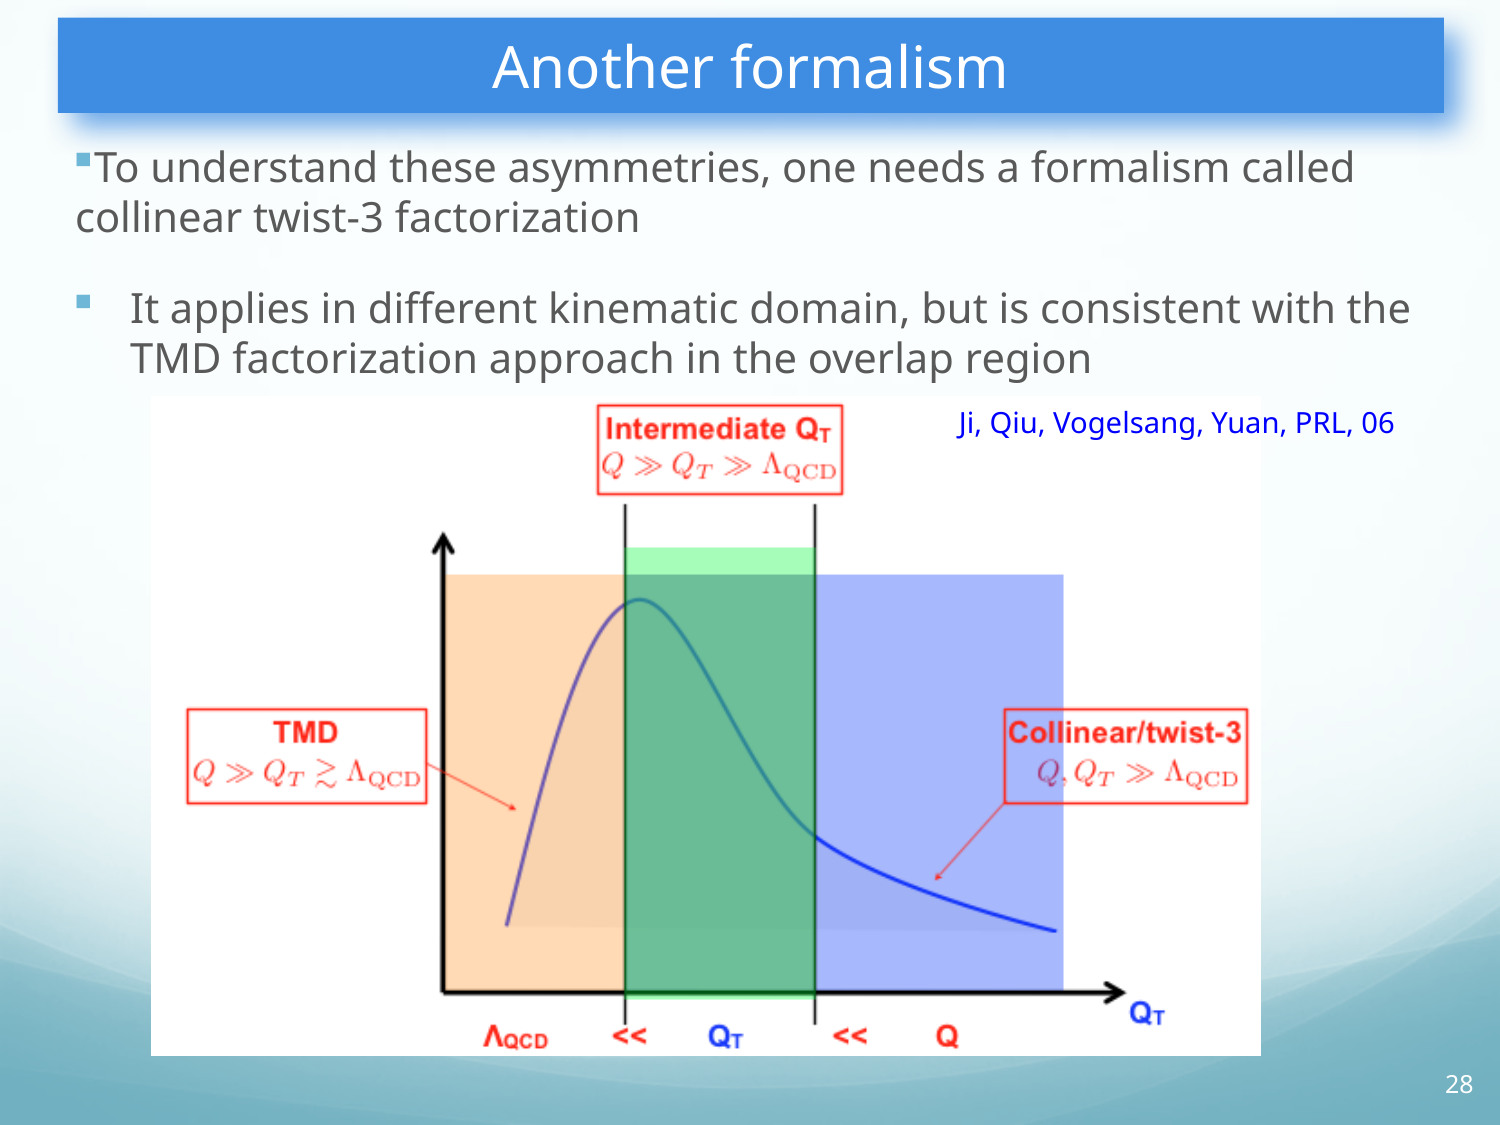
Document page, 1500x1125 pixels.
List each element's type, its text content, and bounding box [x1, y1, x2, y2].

list To understand these asymmetries, one needs a formalism called collinear twist-3 factorization It applies in different kinematic domain, but is consistent with the TMD factorization approach in the overlap region [57, 133, 1444, 1056]
slide_number 28 [1326, 1055, 1489, 1116]
text_box Ji, Qiu, Vogelsang, Yuan, PRL, 06 [1278, 397, 1411, 447]
title Another formalism [57, 17, 1444, 113]
picture [150, 395, 1262, 1057]
